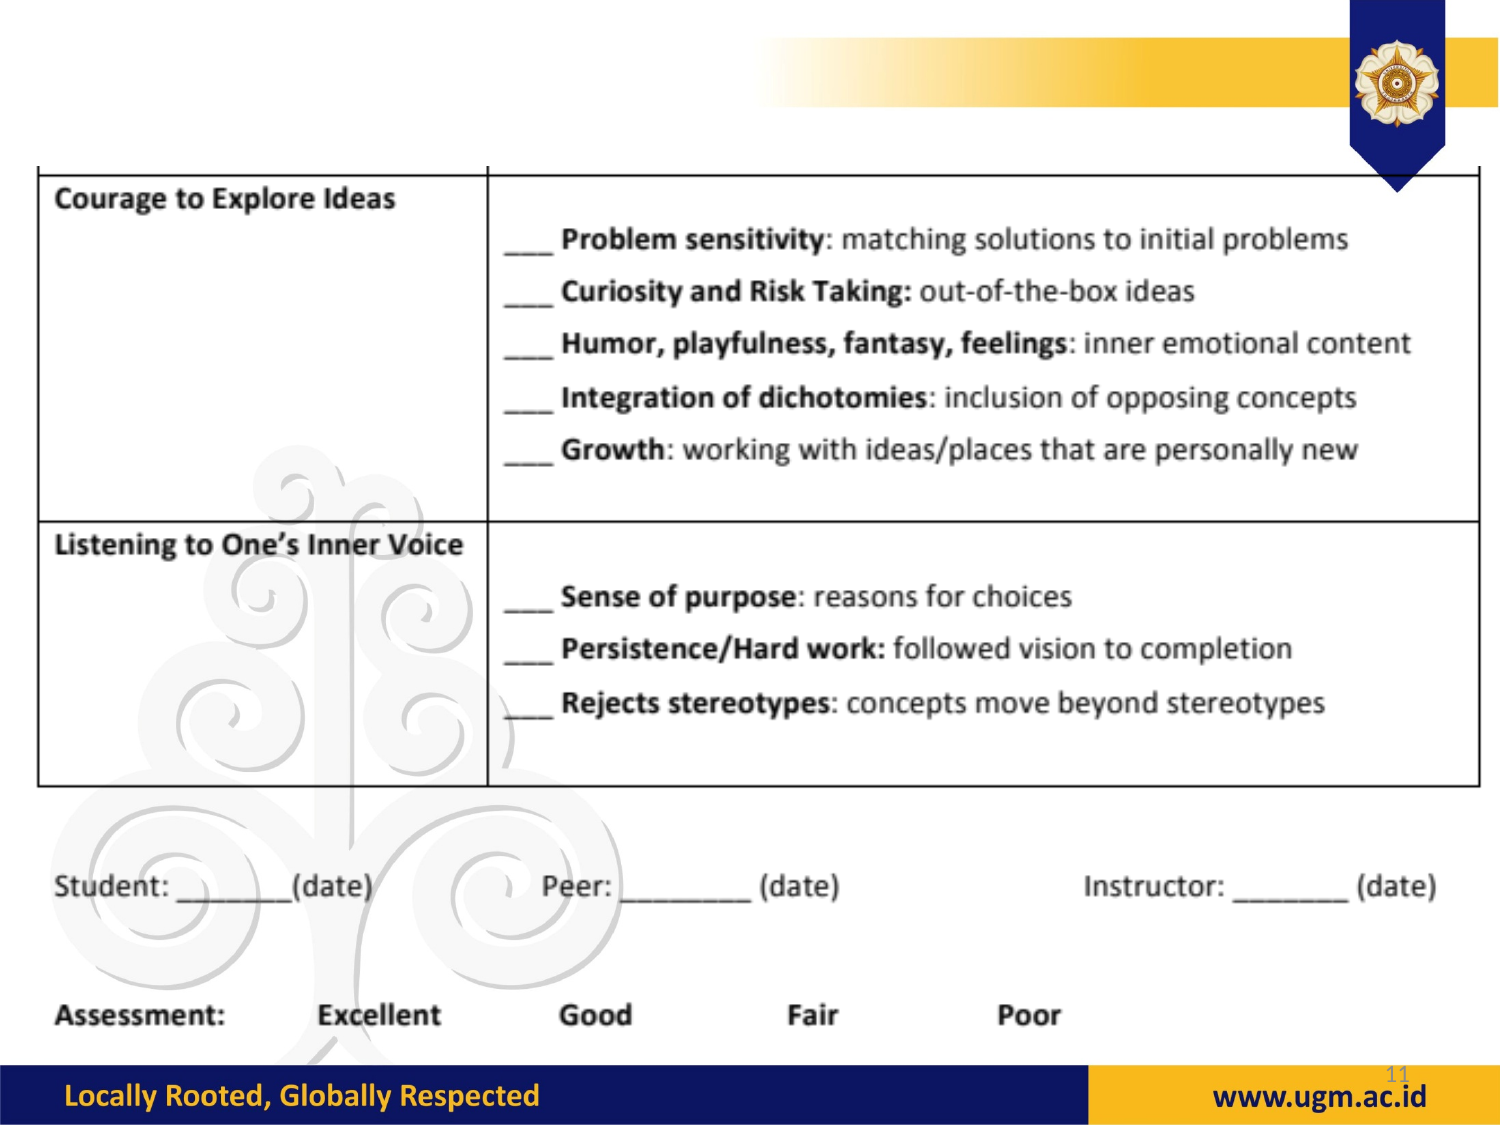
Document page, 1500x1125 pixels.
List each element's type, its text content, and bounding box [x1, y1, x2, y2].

picture [0, 0, 1500, 1125]
slide_number 11 [1074, 1050, 1425, 1103]
